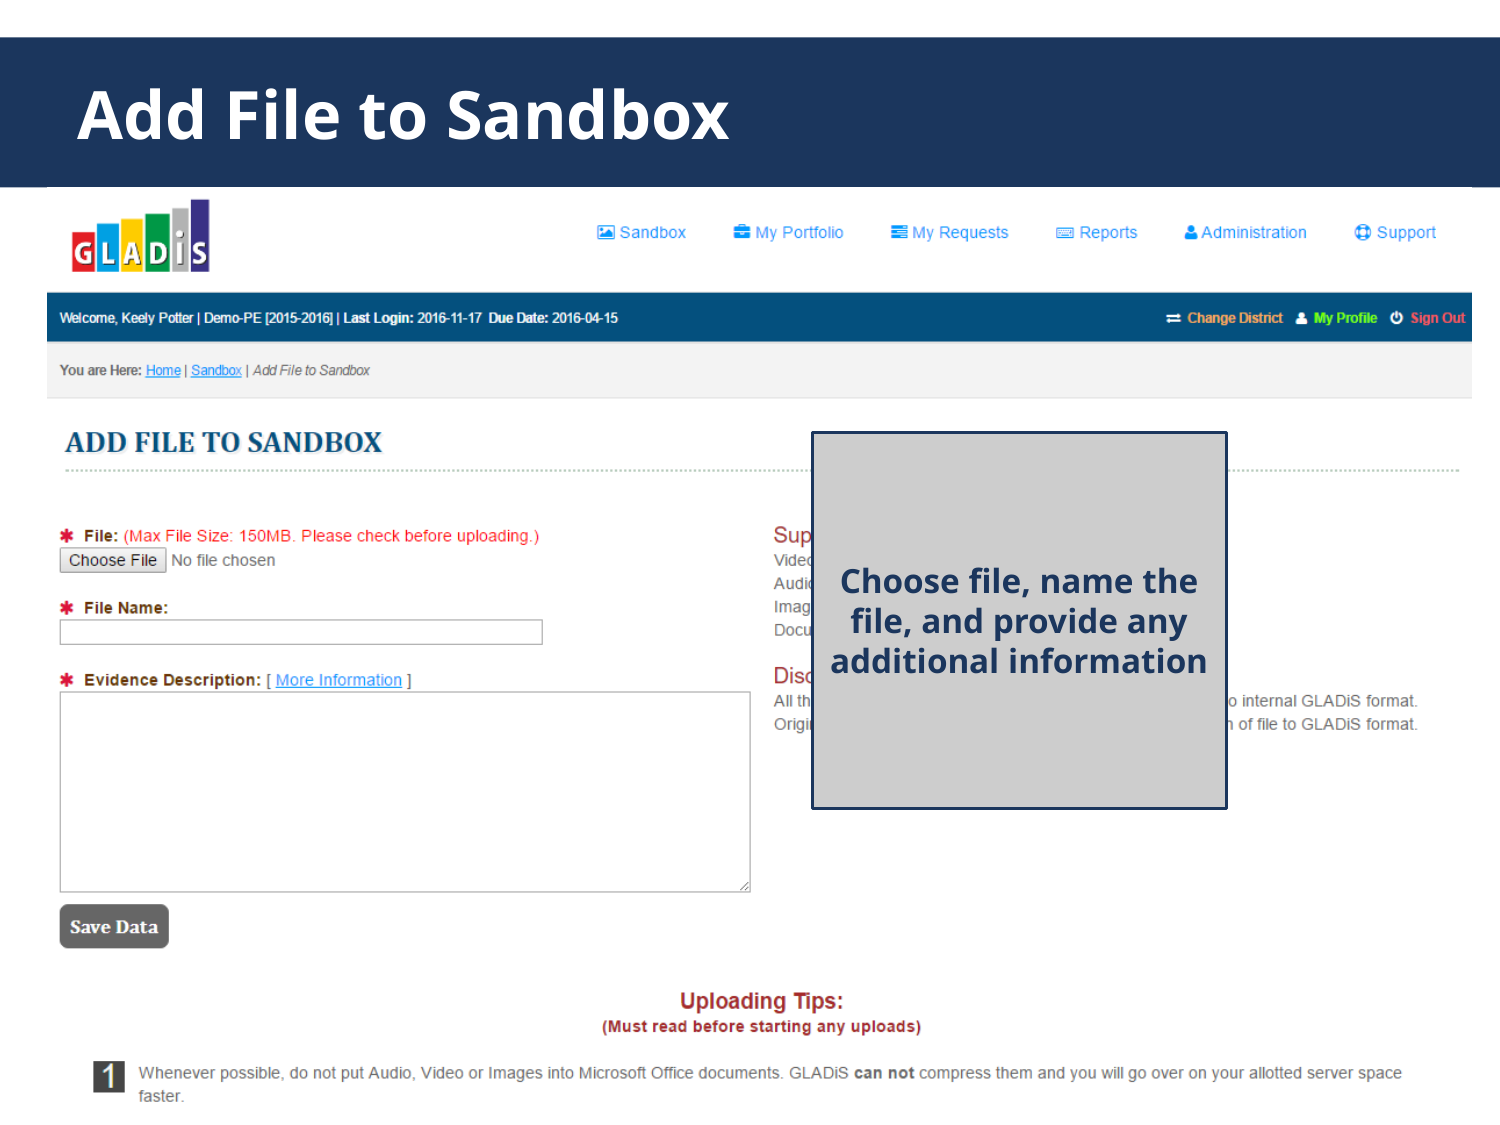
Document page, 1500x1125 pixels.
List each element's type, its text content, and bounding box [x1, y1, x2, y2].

title Add File to Sandbox [62, 37, 1425, 185]
picture [46, 187, 1473, 1113]
